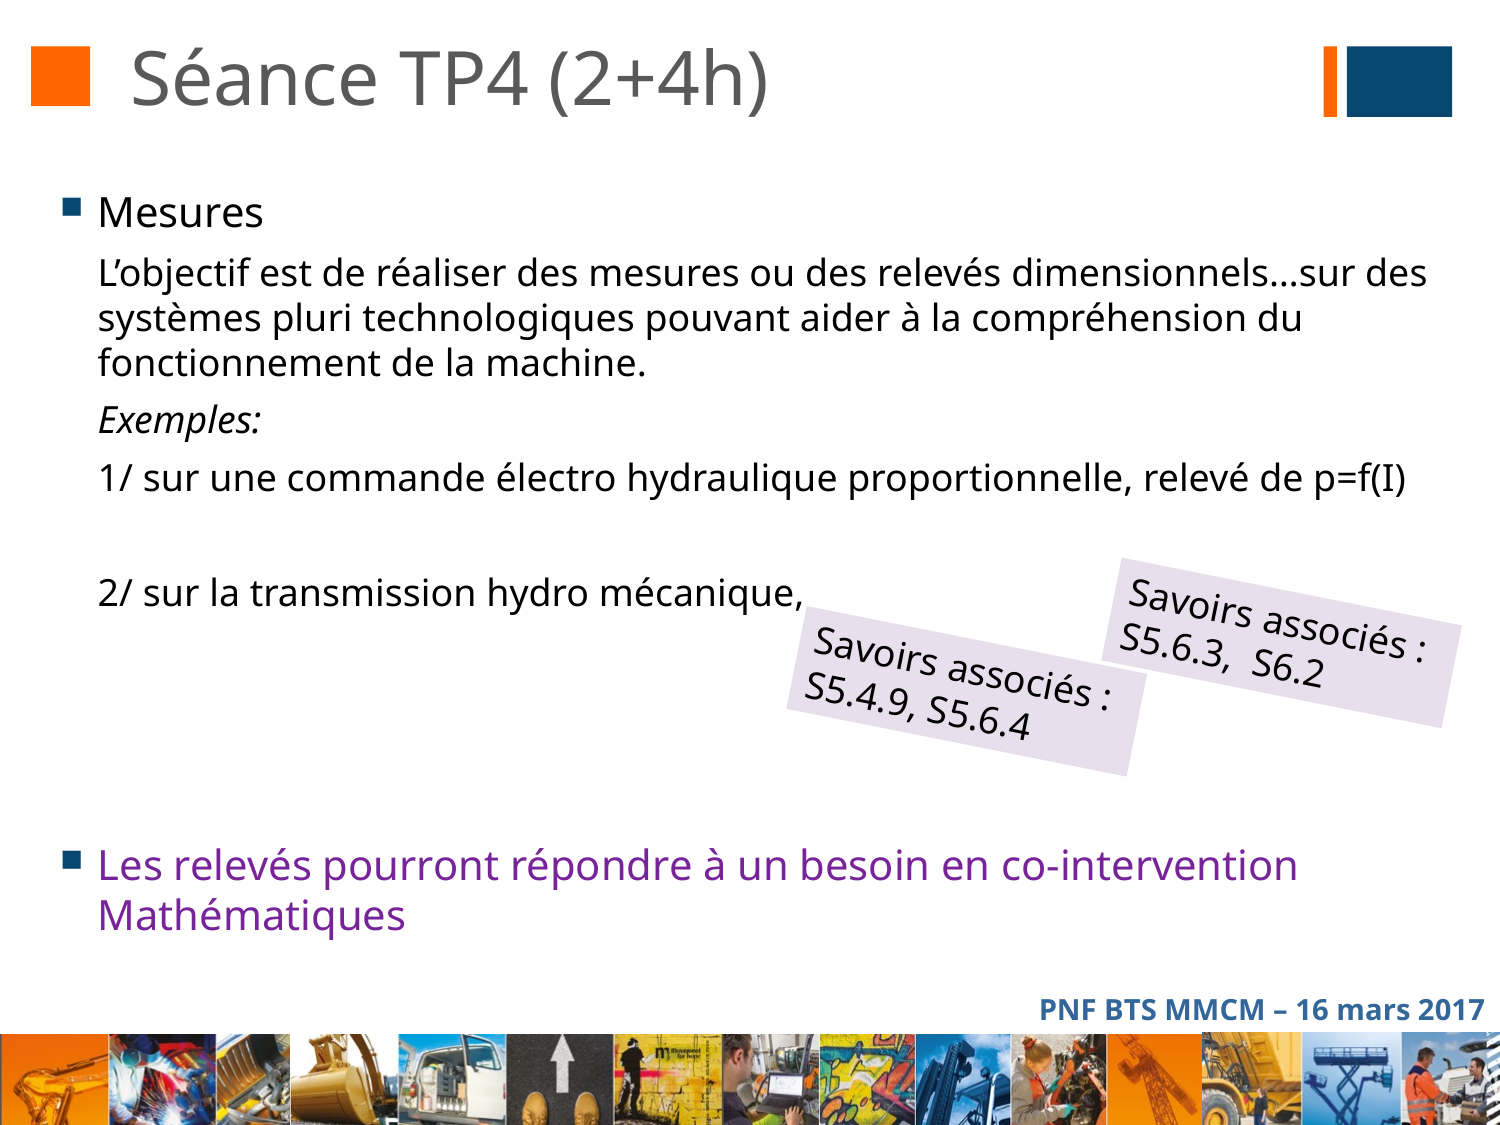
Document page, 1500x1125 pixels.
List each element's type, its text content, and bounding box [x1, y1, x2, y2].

title Séance TP4 (2+4h) [115, 23, 1355, 117]
picture [0, 1032, 1500, 1125]
text_box Savoirs associés : S5.6.3, S6.2 [1101, 557, 1462, 729]
text_box Savoirs associés : S5.4.9, S5.6.4 [786, 606, 1148, 777]
list Mesures L’objectif est de réaliser des mesures ou des relevés dimensionnels…sur des systèmes pluri technologiques pouvant aider à la compréhension du fonctionnement de la machine. Exemples: 1/ sur une commande électro hydraulique proportionnelle, relevé de p=f(I) 2/ sur la transmission hydro mécanique, Les relevés pourront répondre à un besoin en co-intervention Mathématiques [45, 178, 1462, 976]
